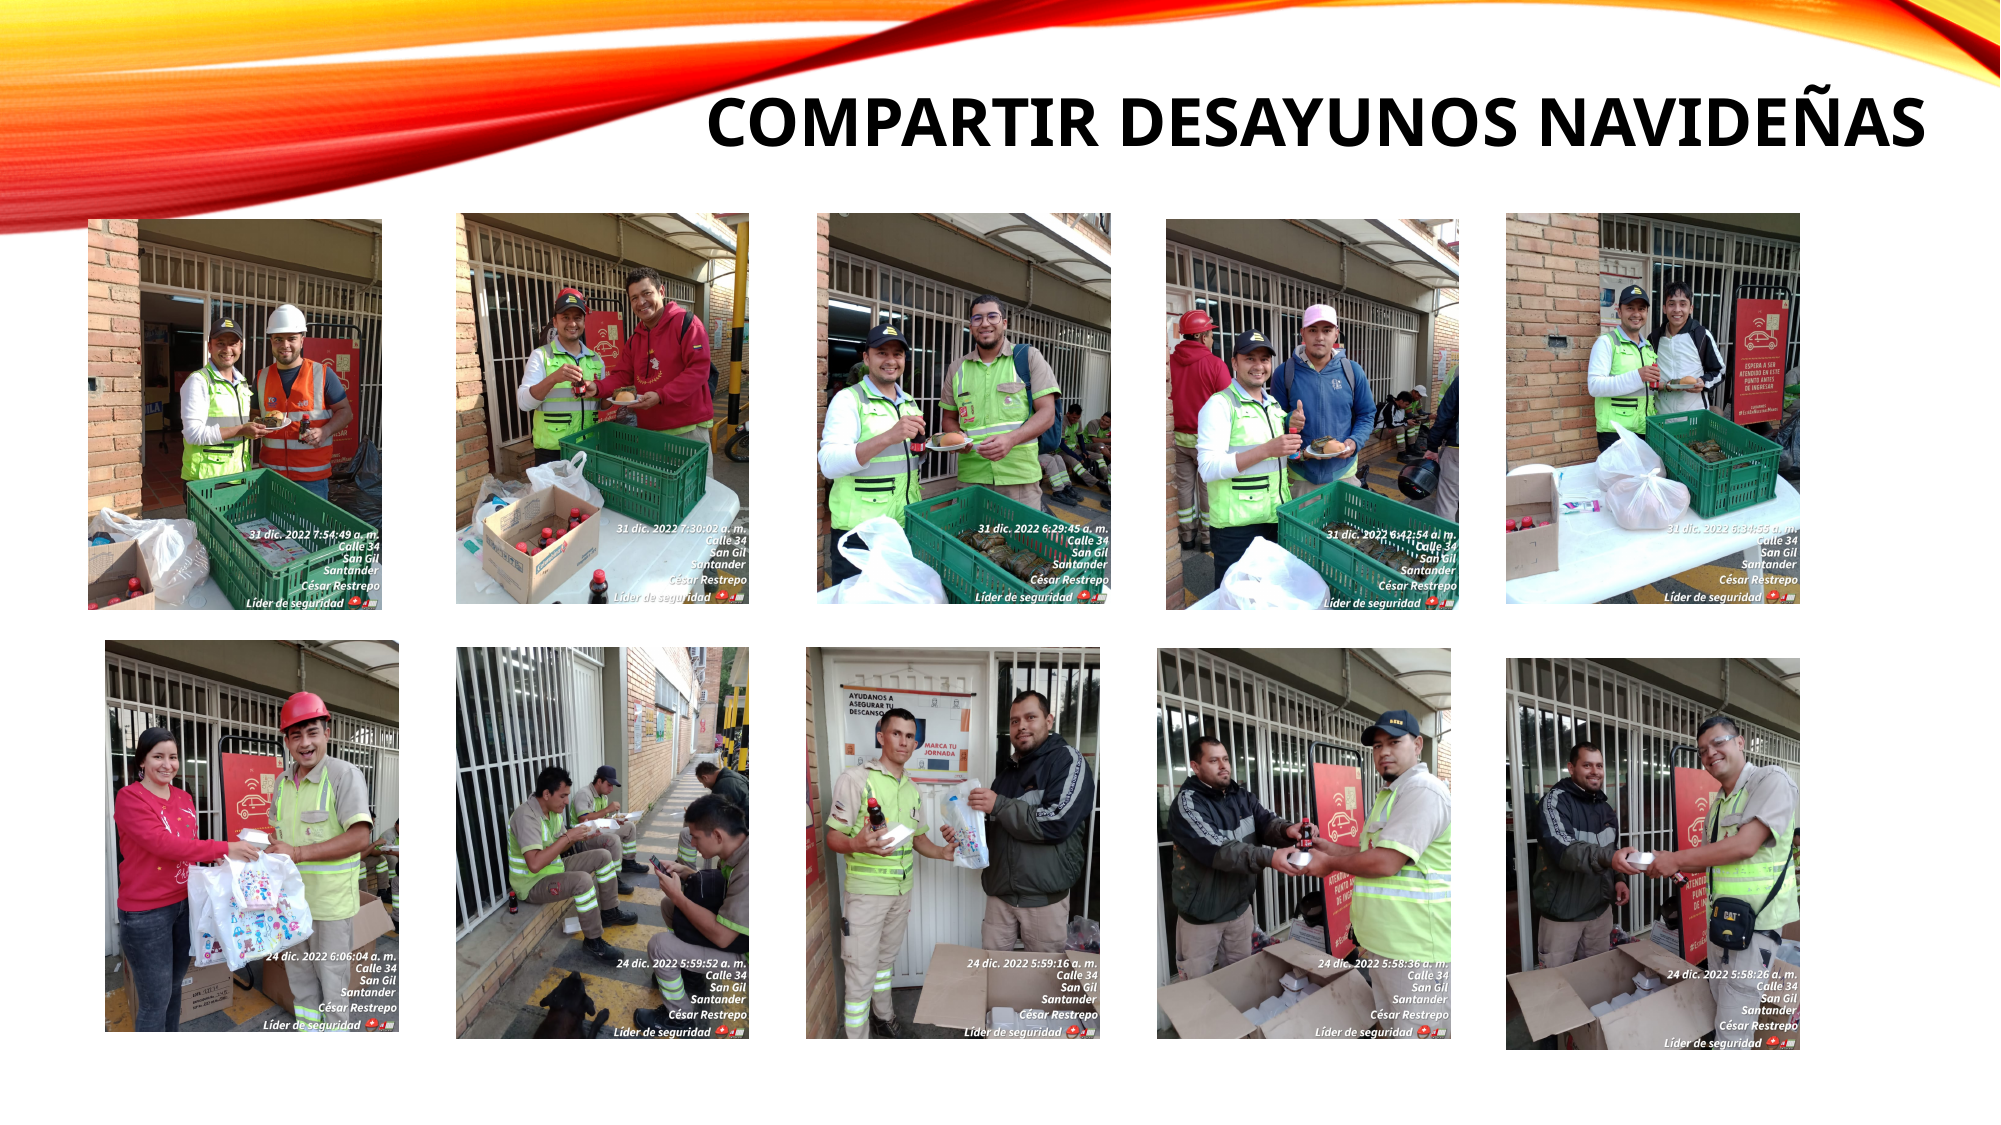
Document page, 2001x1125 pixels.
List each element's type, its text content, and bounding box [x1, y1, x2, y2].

picture [0, 0, 2000, 611]
picture [456, 647, 750, 1039]
picture [806, 647, 1100, 1039]
picture [817, 212, 1111, 604]
picture [1157, 648, 1451, 1039]
picture [105, 640, 399, 1032]
text_box COMPARTIR DESAYUNOS NAVIDEÑAS [690, 72, 2000, 248]
picture [1506, 658, 1800, 1050]
picture [1165, 219, 1459, 611]
picture [1506, 212, 1800, 604]
